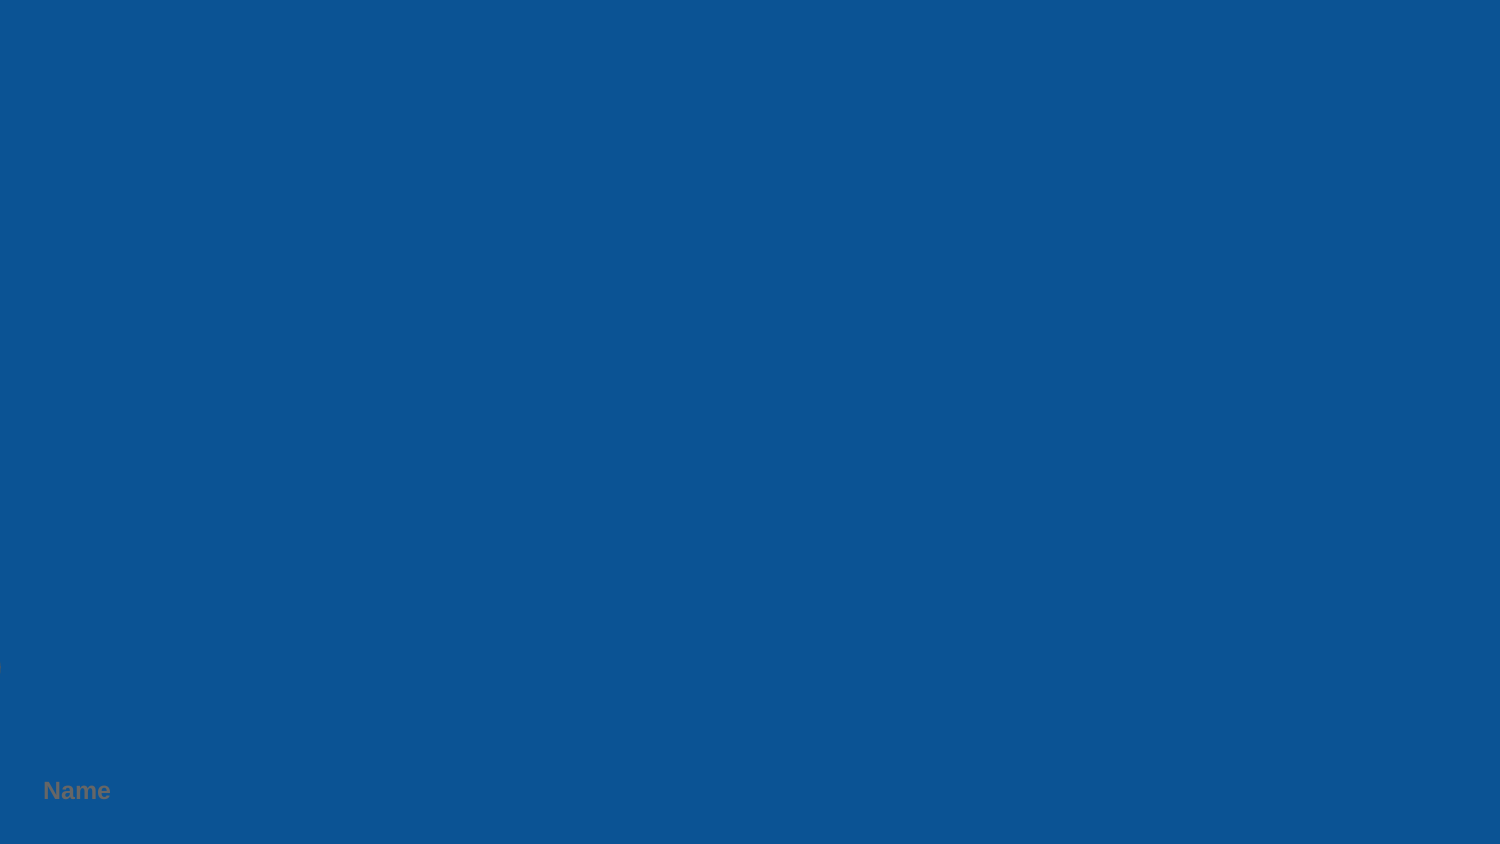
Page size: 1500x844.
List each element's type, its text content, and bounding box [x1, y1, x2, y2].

text_box Name [28, 759, 365, 818]
